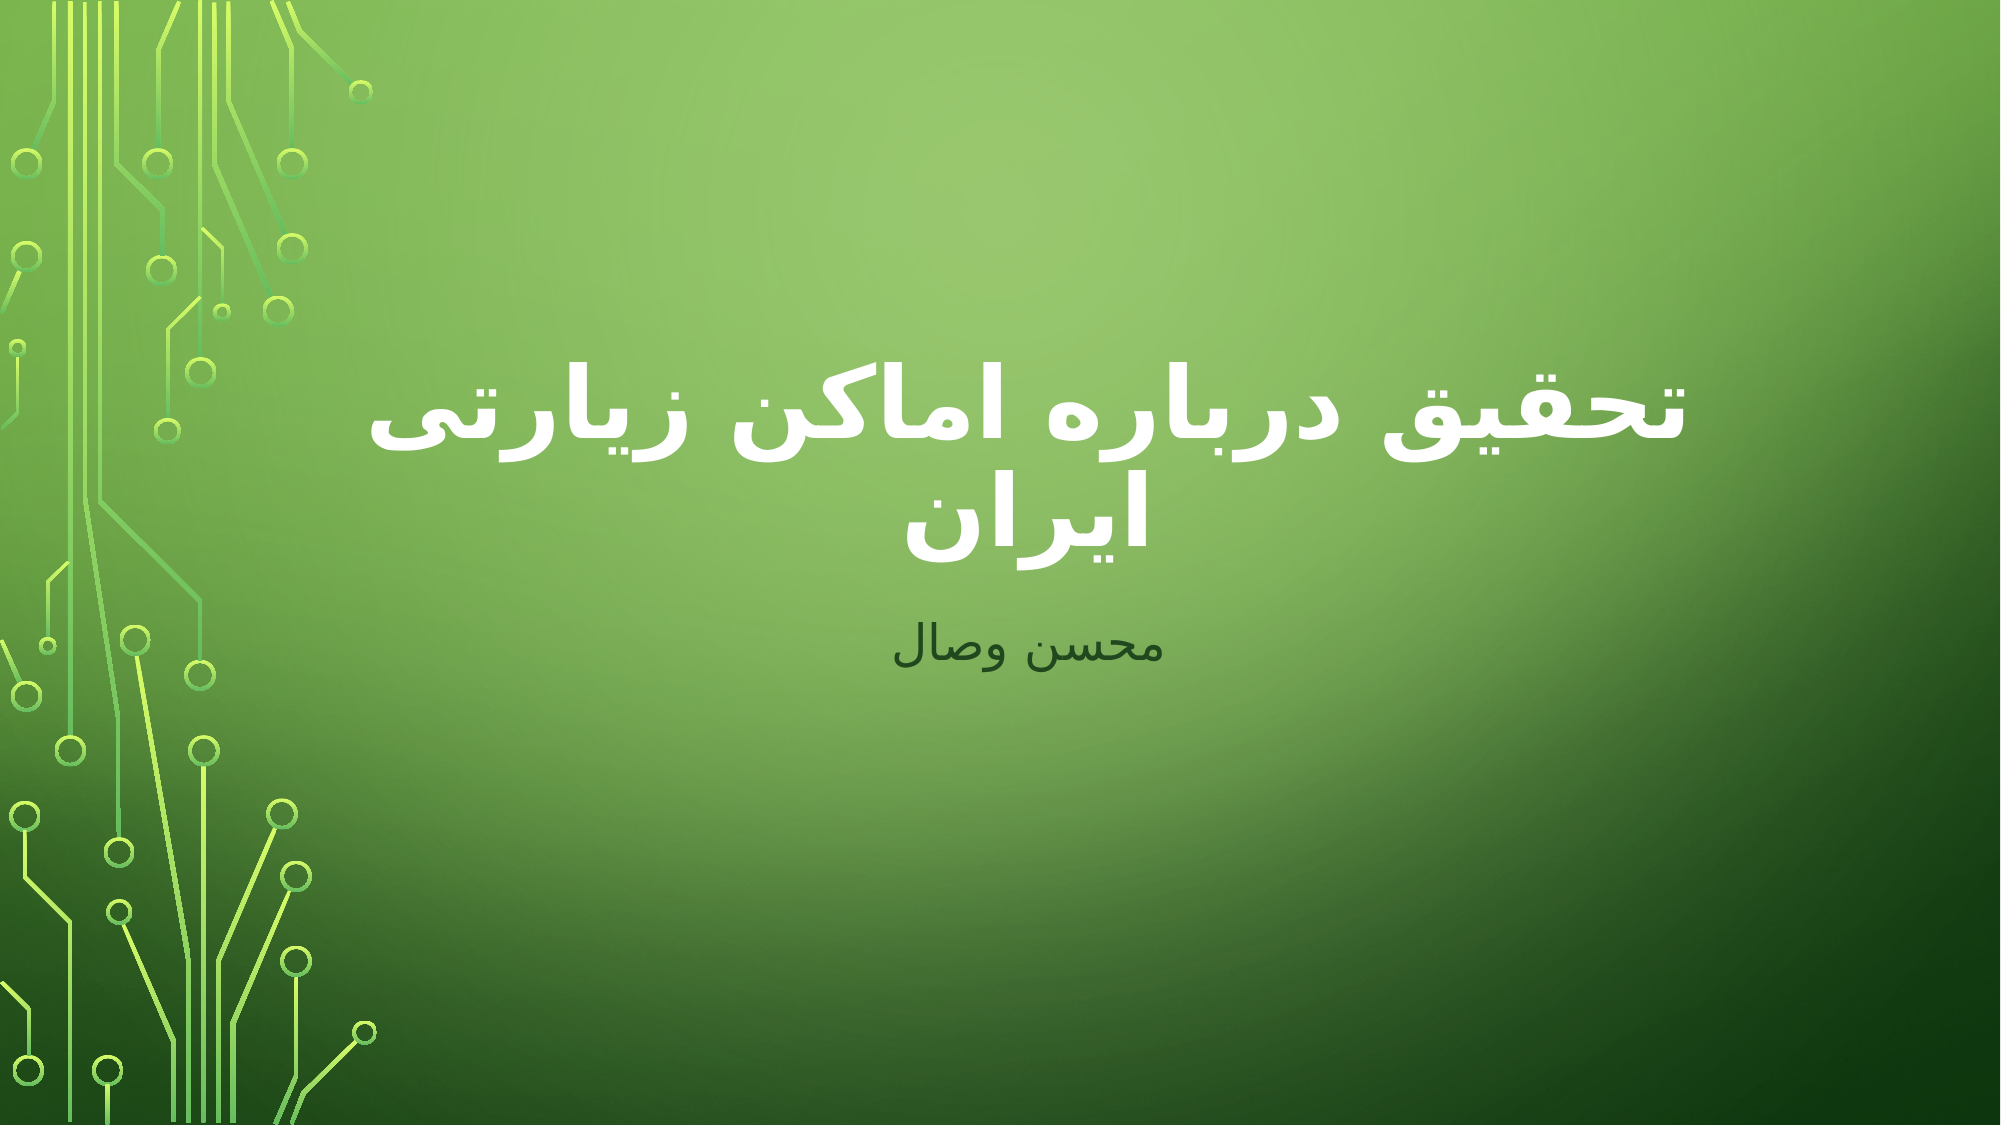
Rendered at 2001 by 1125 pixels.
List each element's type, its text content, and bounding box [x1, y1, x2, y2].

title تحقیق درباره اماکن زیارتی ایران [307, 184, 1750, 576]
subtitle محسن وصال [307, 590, 1750, 863]
